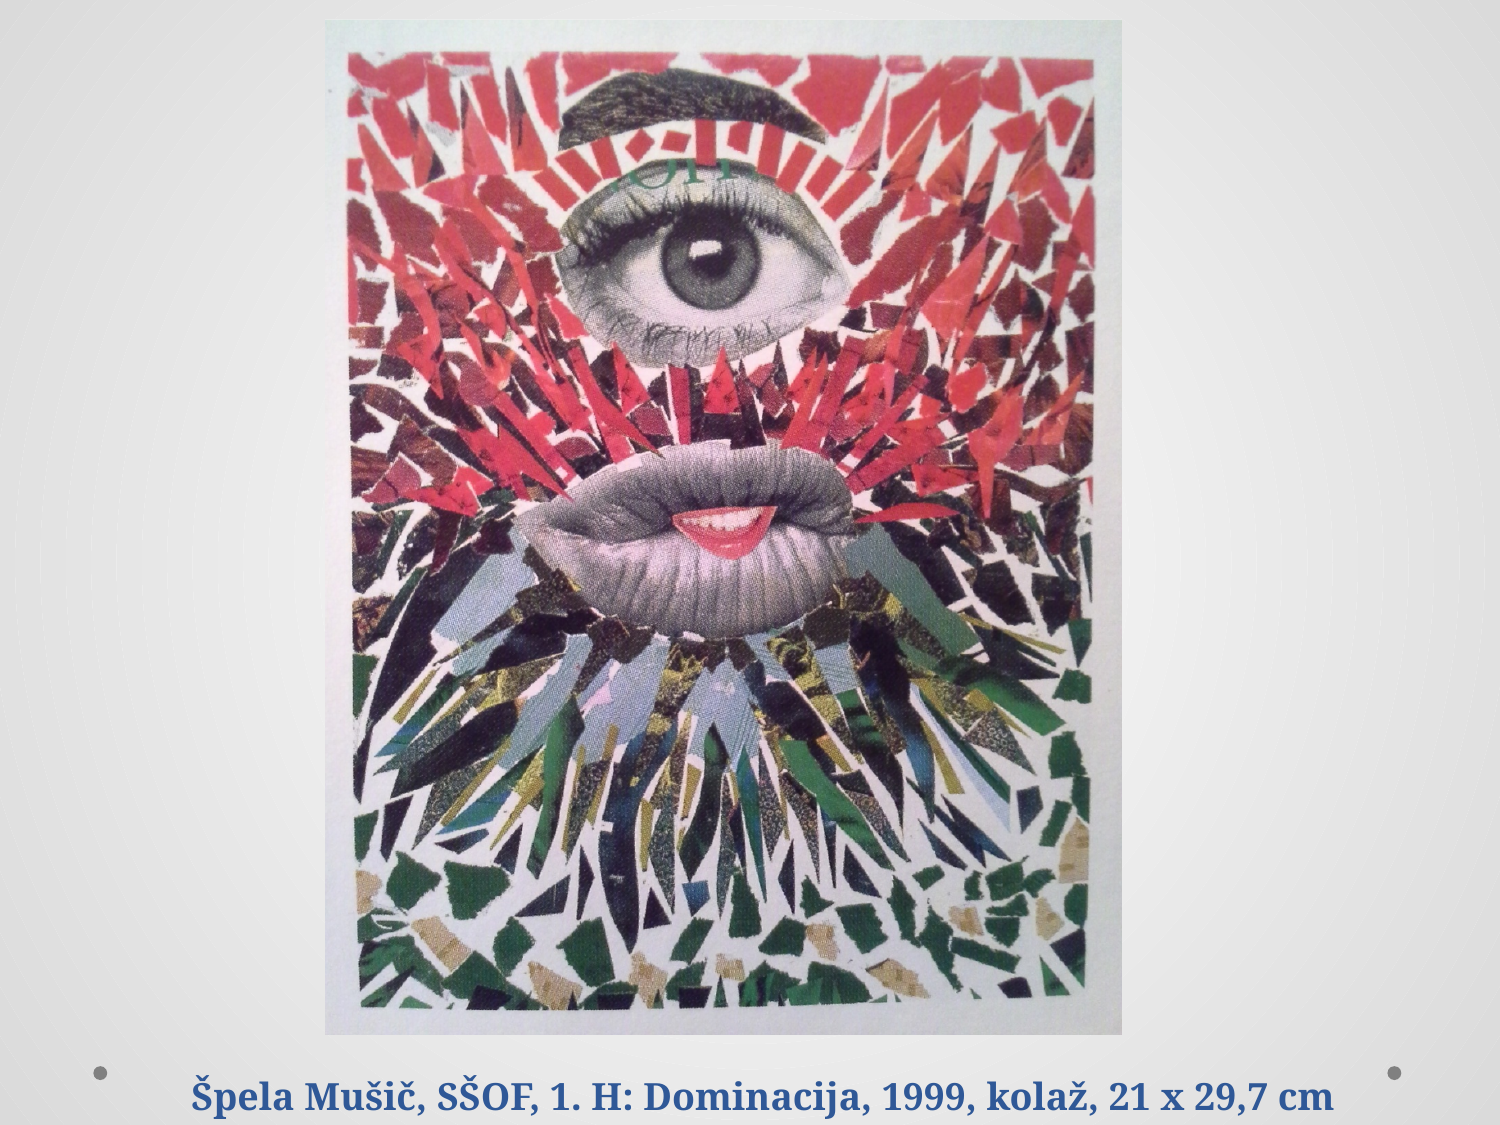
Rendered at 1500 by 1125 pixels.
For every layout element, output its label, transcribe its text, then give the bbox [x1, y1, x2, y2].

picture [325, 20, 1122, 128]
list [214, 128, 1232, 926]
title Špela Mušič, SŠOF, 1. H: Dominacija, 1999, kolaž, 21 x 29,7 cm [88, 862, 1439, 1125]
picture [325, 926, 1122, 1035]
